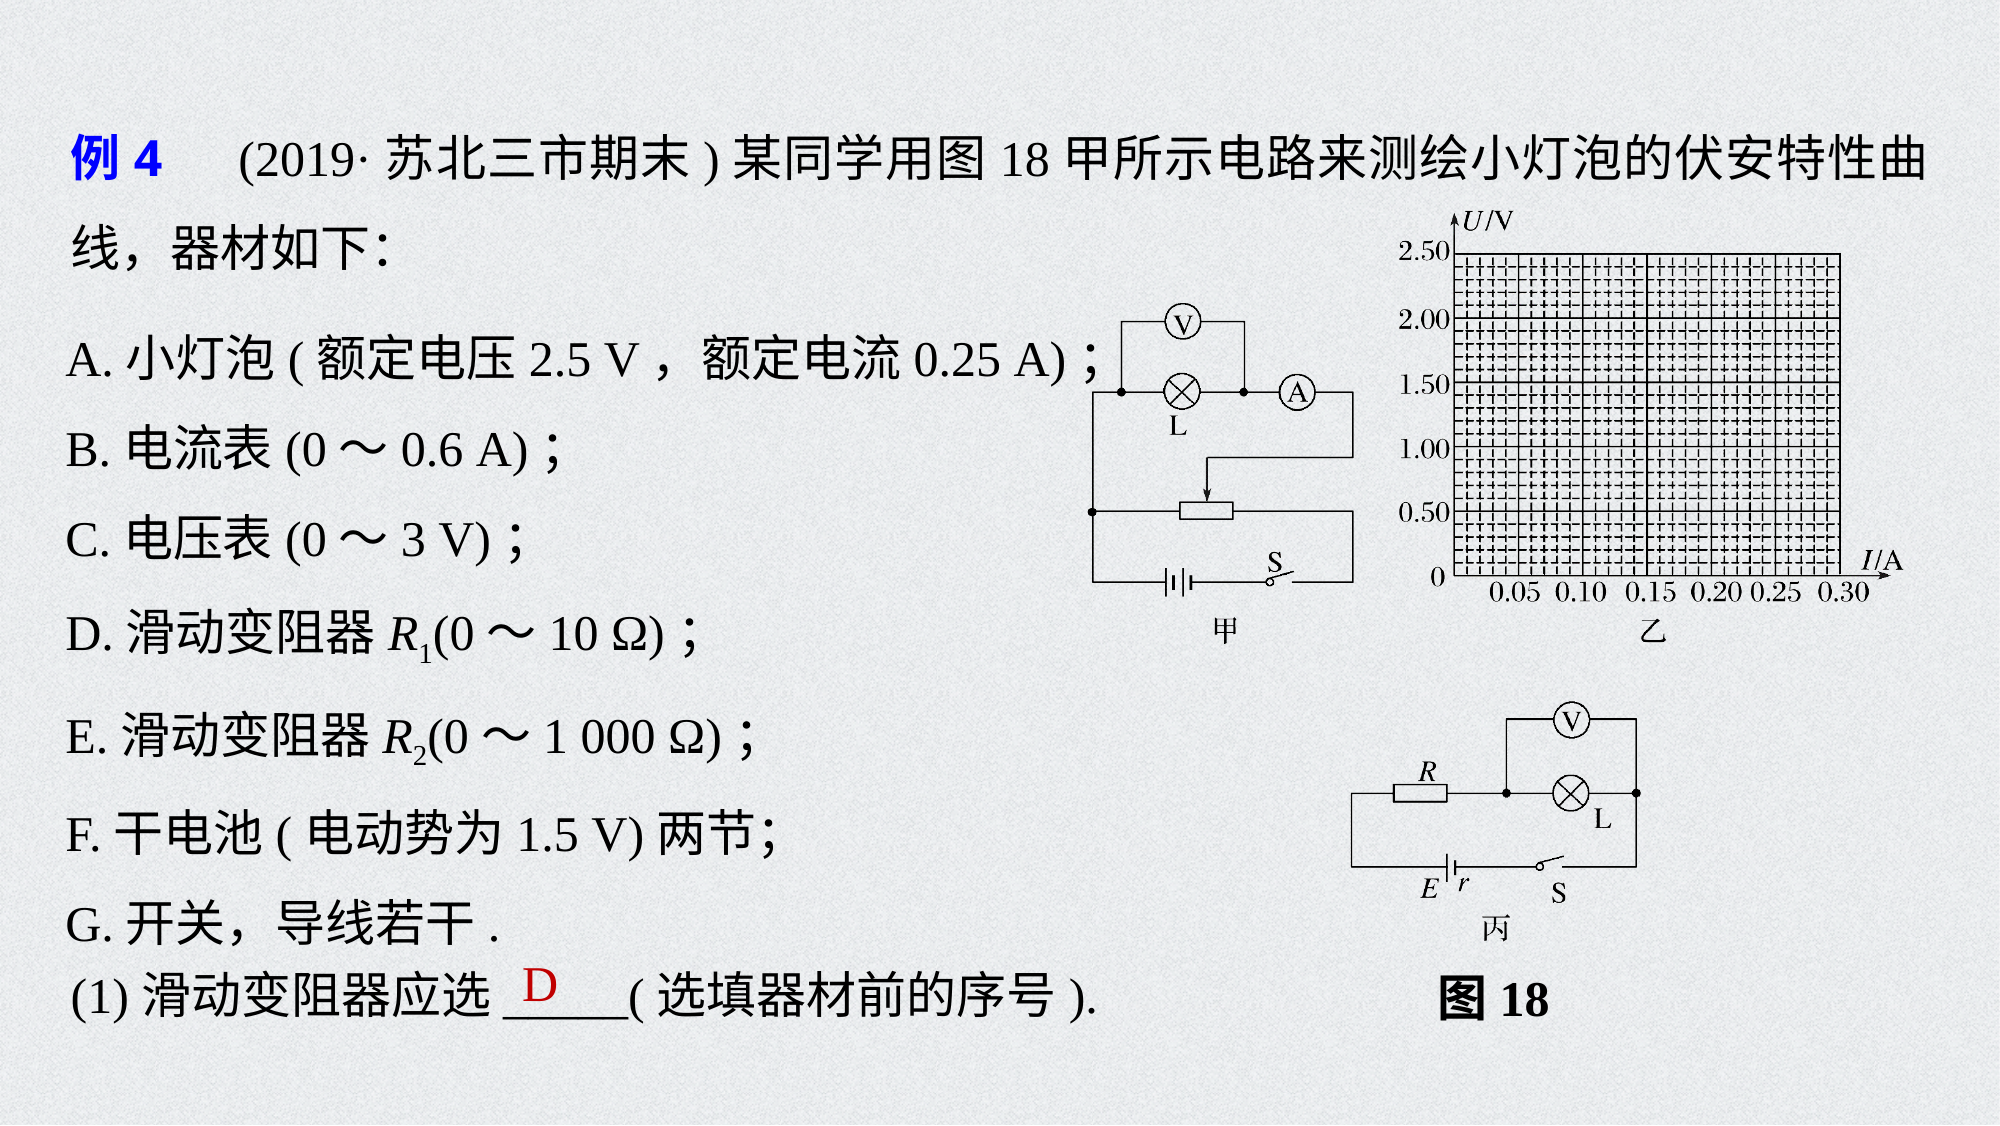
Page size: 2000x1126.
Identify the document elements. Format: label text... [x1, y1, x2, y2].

text_box A.小灯泡(额定电压2.5 V，额定电流0.25 A)； B.电流表(0～0.6 A)； C.电压表(0～3 V)； D.滑动变阻器R1(0～10 Ω)； E.滑动变阻器R2(0～1 000 Ω)； F.干电池(电动势为1.5 V)两节； G.开关，导线若干. [50, 289, 1898, 923]
text_box D [507, 944, 574, 1020]
picture [0, 0, 2000, 1125]
text_box 例4 (2019·苏北三市期末)某同学用图18甲所示电路来测绘小灯泡的伏安特性曲线，器材如下： [50, 86, 1949, 287]
text_box (1)滑动变阻器应选_____(选填器材前的序号). [50, 923, 1949, 1034]
